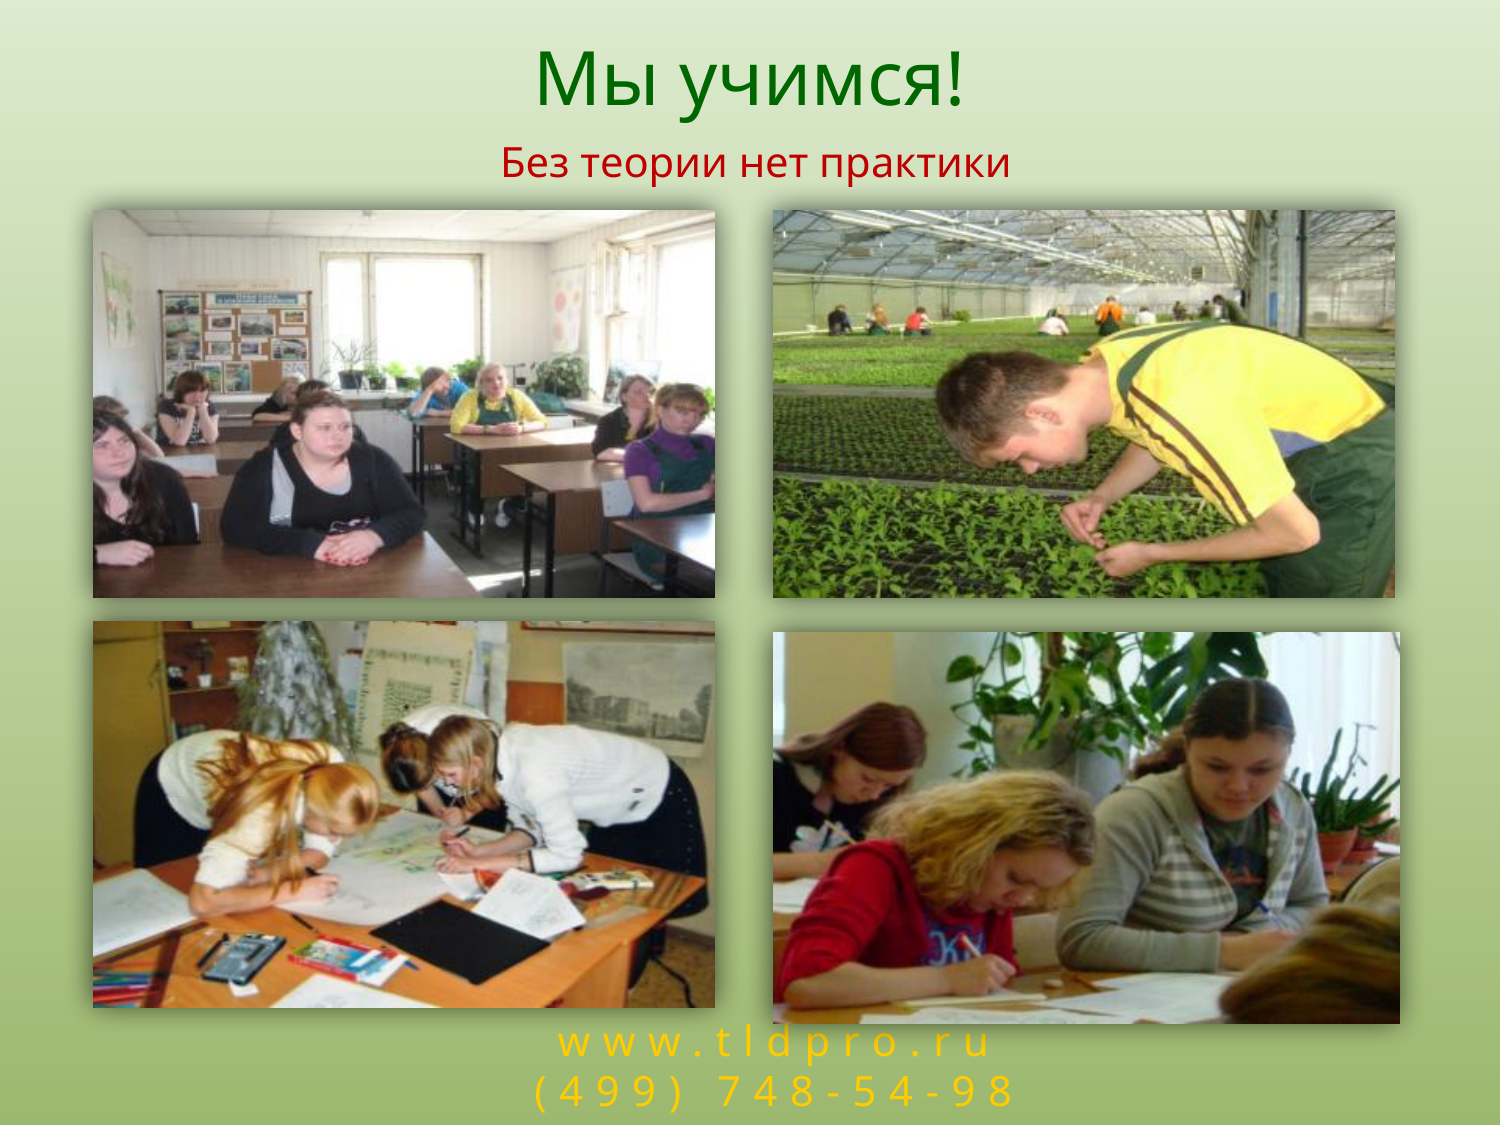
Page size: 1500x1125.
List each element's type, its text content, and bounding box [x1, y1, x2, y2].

text_box Мы учимся! [0, 23, 1500, 129]
picture [93, 620, 716, 1008]
picture [93, 210, 716, 598]
text_box Без теории нет практики [70, 128, 1442, 194]
picture [773, 210, 1395, 598]
picture [773, 632, 1400, 1024]
text_box www.tldpro.ru (499) 748-54-98 [410, 1007, 1137, 1125]
